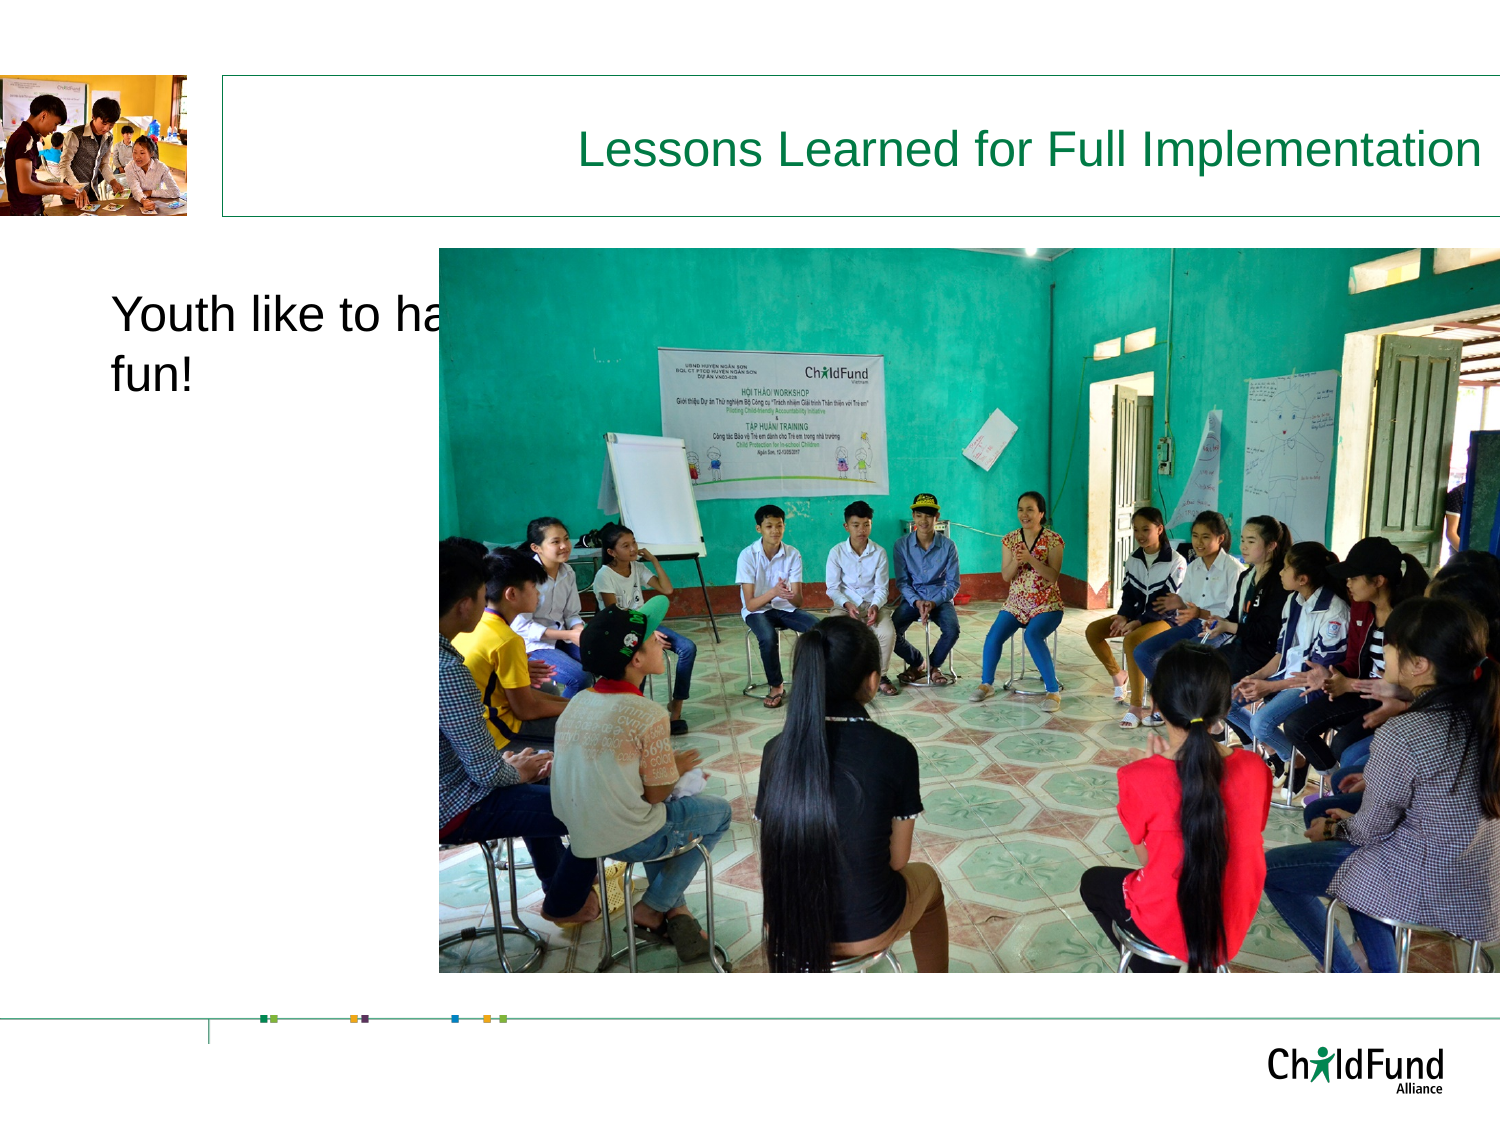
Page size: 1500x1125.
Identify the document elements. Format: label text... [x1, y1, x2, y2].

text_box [0, 1014, 1500, 1061]
text_box Lessons Learned for Full Implementation [222, 75, 1500, 217]
picture [438, 248, 1500, 973]
picture [1265, 1046, 1445, 1096]
text_box Youth like to have fun! [95, 274, 433, 409]
picture [0, 75, 187, 216]
